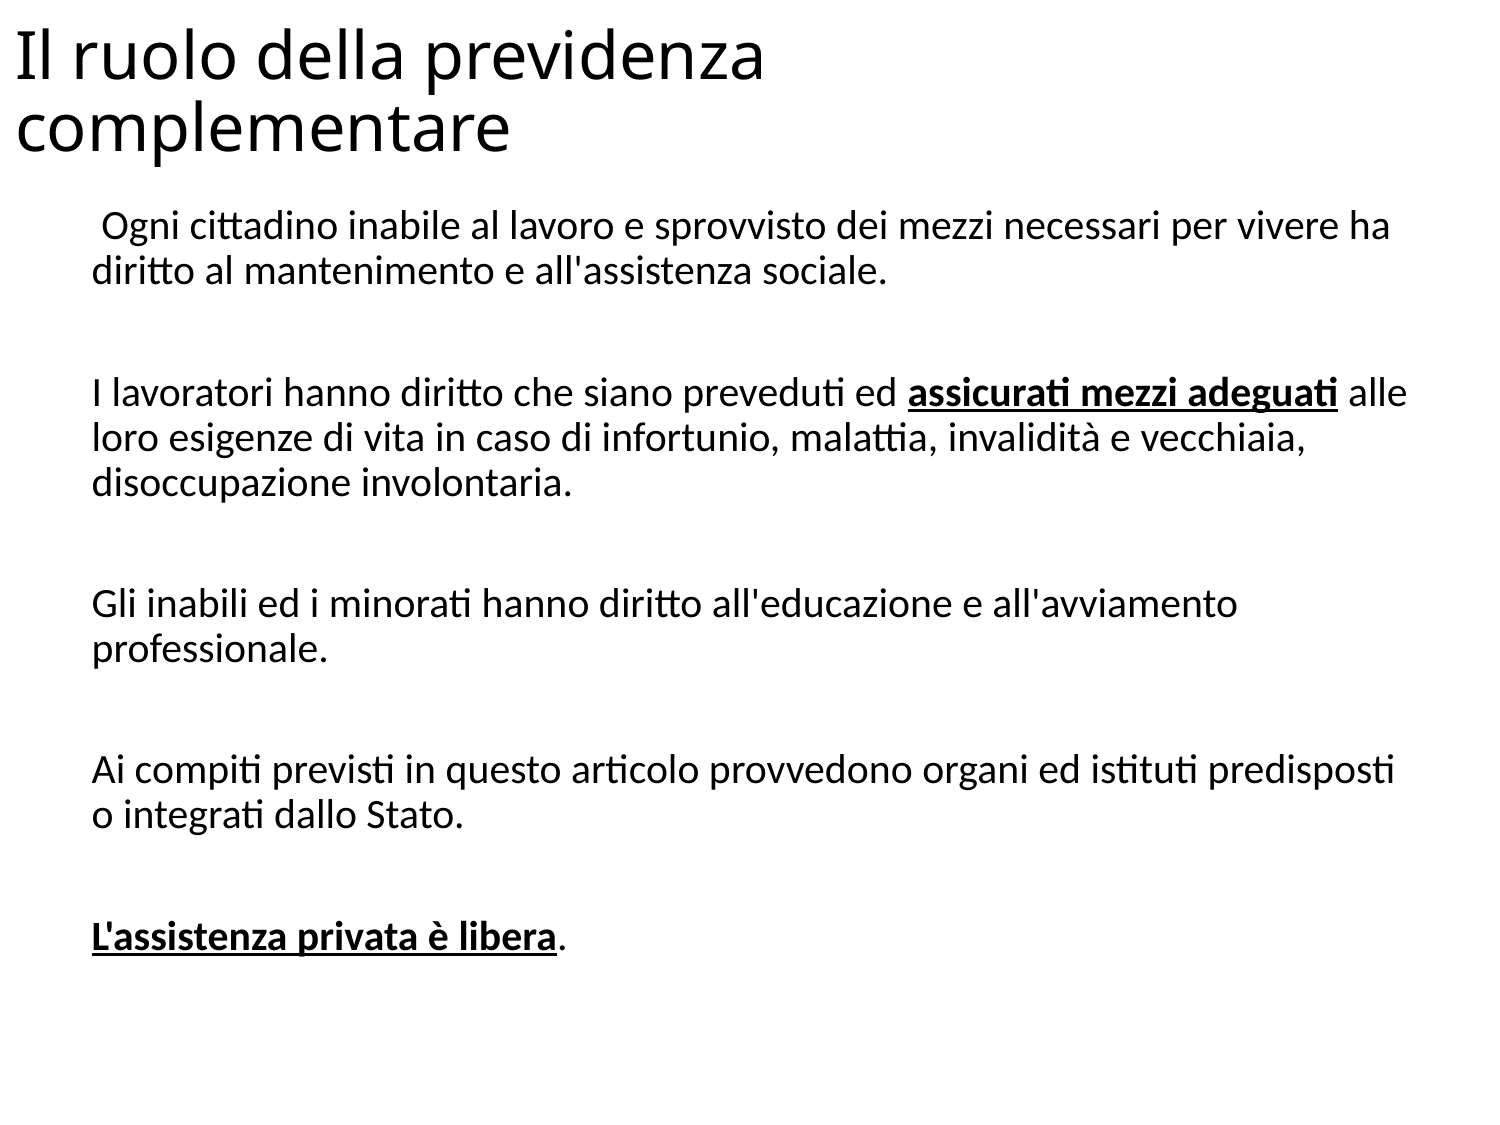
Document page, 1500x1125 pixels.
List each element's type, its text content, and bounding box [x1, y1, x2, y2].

title Il ruolo della previdenza complementare [0, 0, 1266, 187]
list Ogni cittadino inabile al lavoro e sprovvisto dei mezzi necessari per vivere ha diritto al mantenimento e all'assistenza sociale. I lavoratori hanno diritto che siano preveduti ed assicurati mezzi adeguati alle loro esigenze di vita in caso di infortunio, malattia, invalidità e vecchiaia, disoccupazione involontaria. Gli inabili ed i minorati hanno diritto all'educazione e all'avviamento professionale. Ai compiti previsti in questo articolo provvedono organi ed istituti predisposti o integrati dallo Stato. L'assistenza privata è libera. [76, 196, 1427, 1035]
